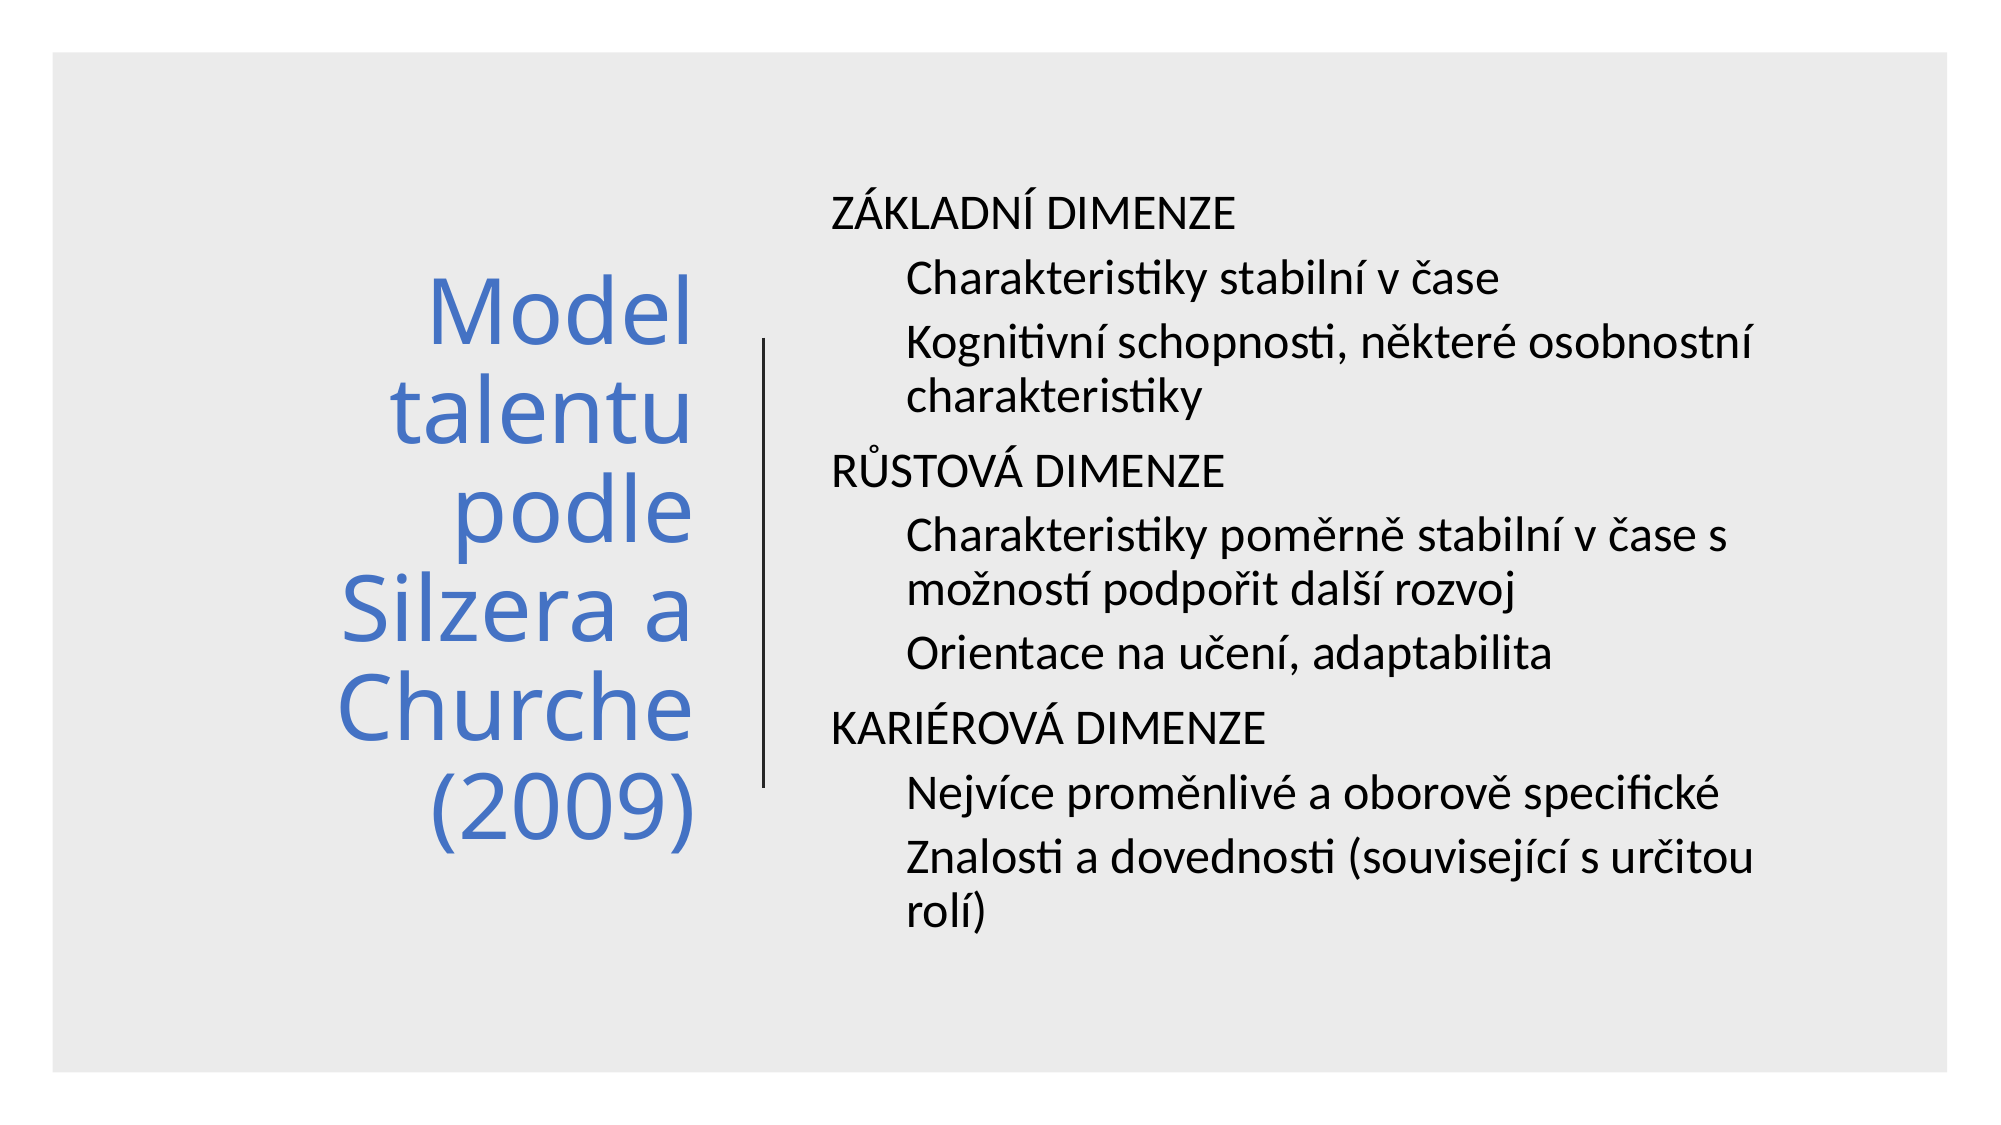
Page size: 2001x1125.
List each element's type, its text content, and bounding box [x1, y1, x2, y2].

list ZÁKLADNÍ DIMENZE Charakteristiky stabilní v čase Kognitivní schopnosti, některé osobnostní charakteristiky RŮSTOVÁ DIMENZE Charakteristiky poměrně stabilní v čase s možností podpořit další rozvoj Orientace na učení, adaptabilita KARIÉROVÁ DIMENZE Nejvíce proměnlivé a oborově specifické Znalosti a dovednosti (související s určitou rolí) [816, 158, 1863, 967]
text_box [52, 51, 1948, 1073]
title Model talentu podle Silzera a Churche (2009) [137, 158, 711, 967]
